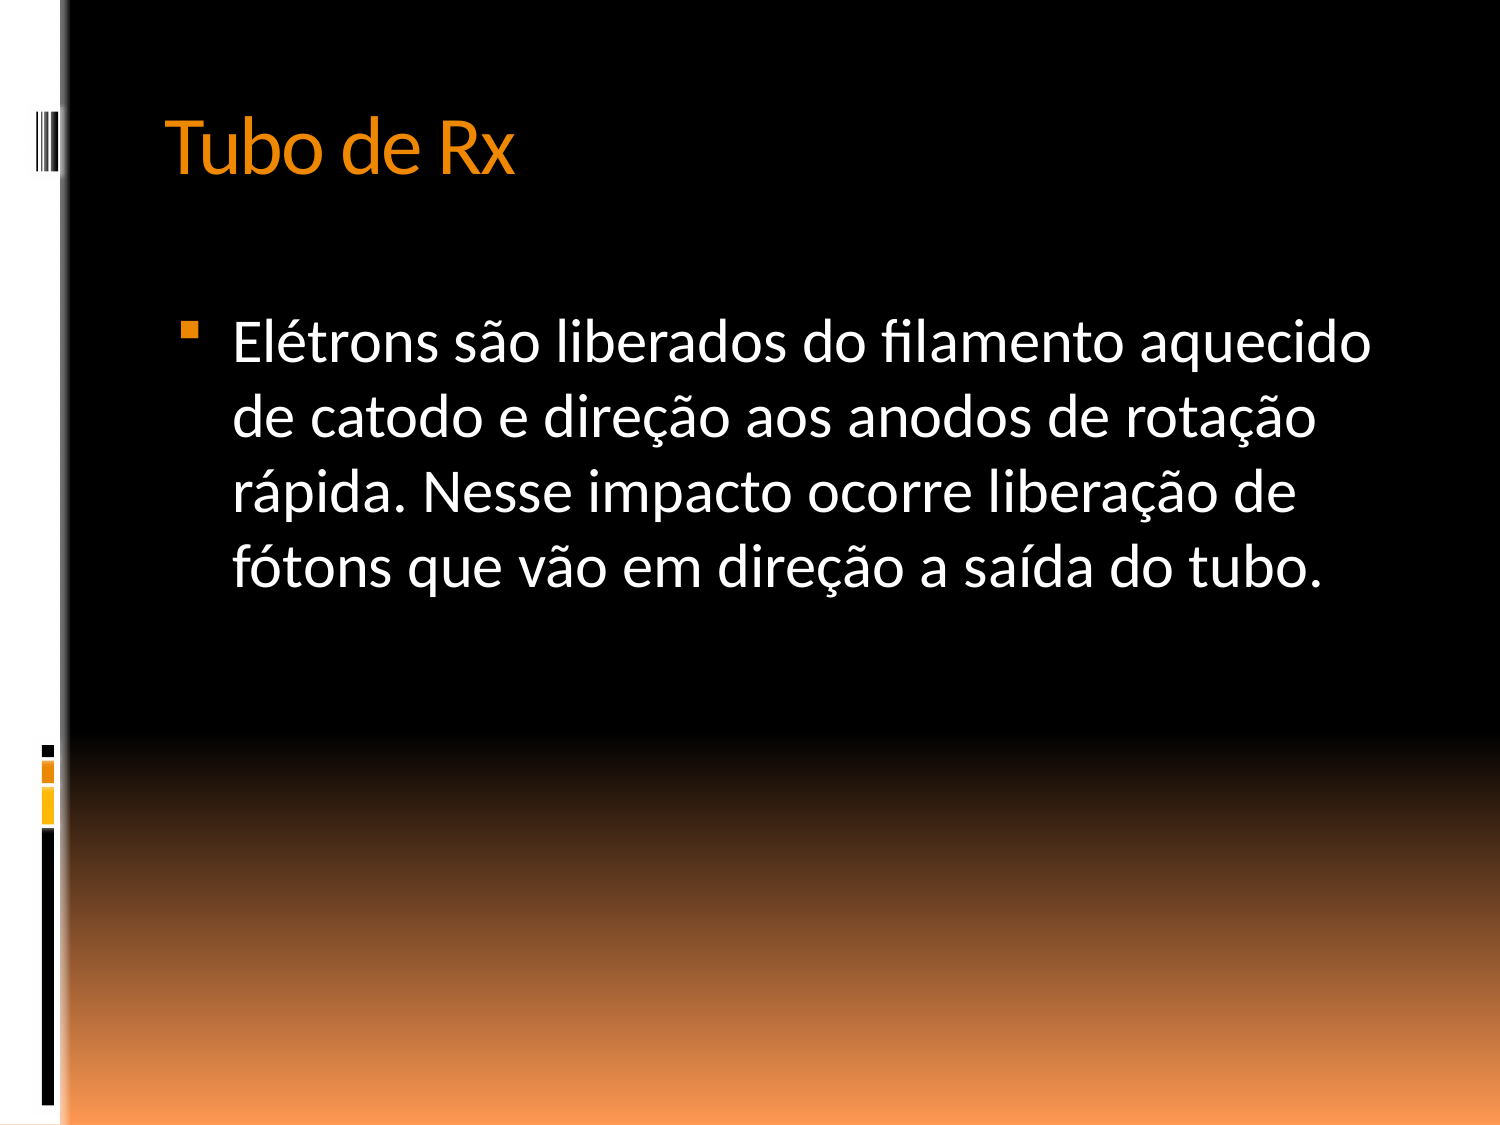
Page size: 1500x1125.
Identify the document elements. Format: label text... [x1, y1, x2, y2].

title Tubo de Rx [150, 83, 1425, 234]
list Elétrons são liberados do filamento aquecido de catodo e direção aos anodos de rotação rápida. Nesse impacto ocorre liberação de fótons que vão em direção a saída do tubo. [150, 292, 1425, 1043]
